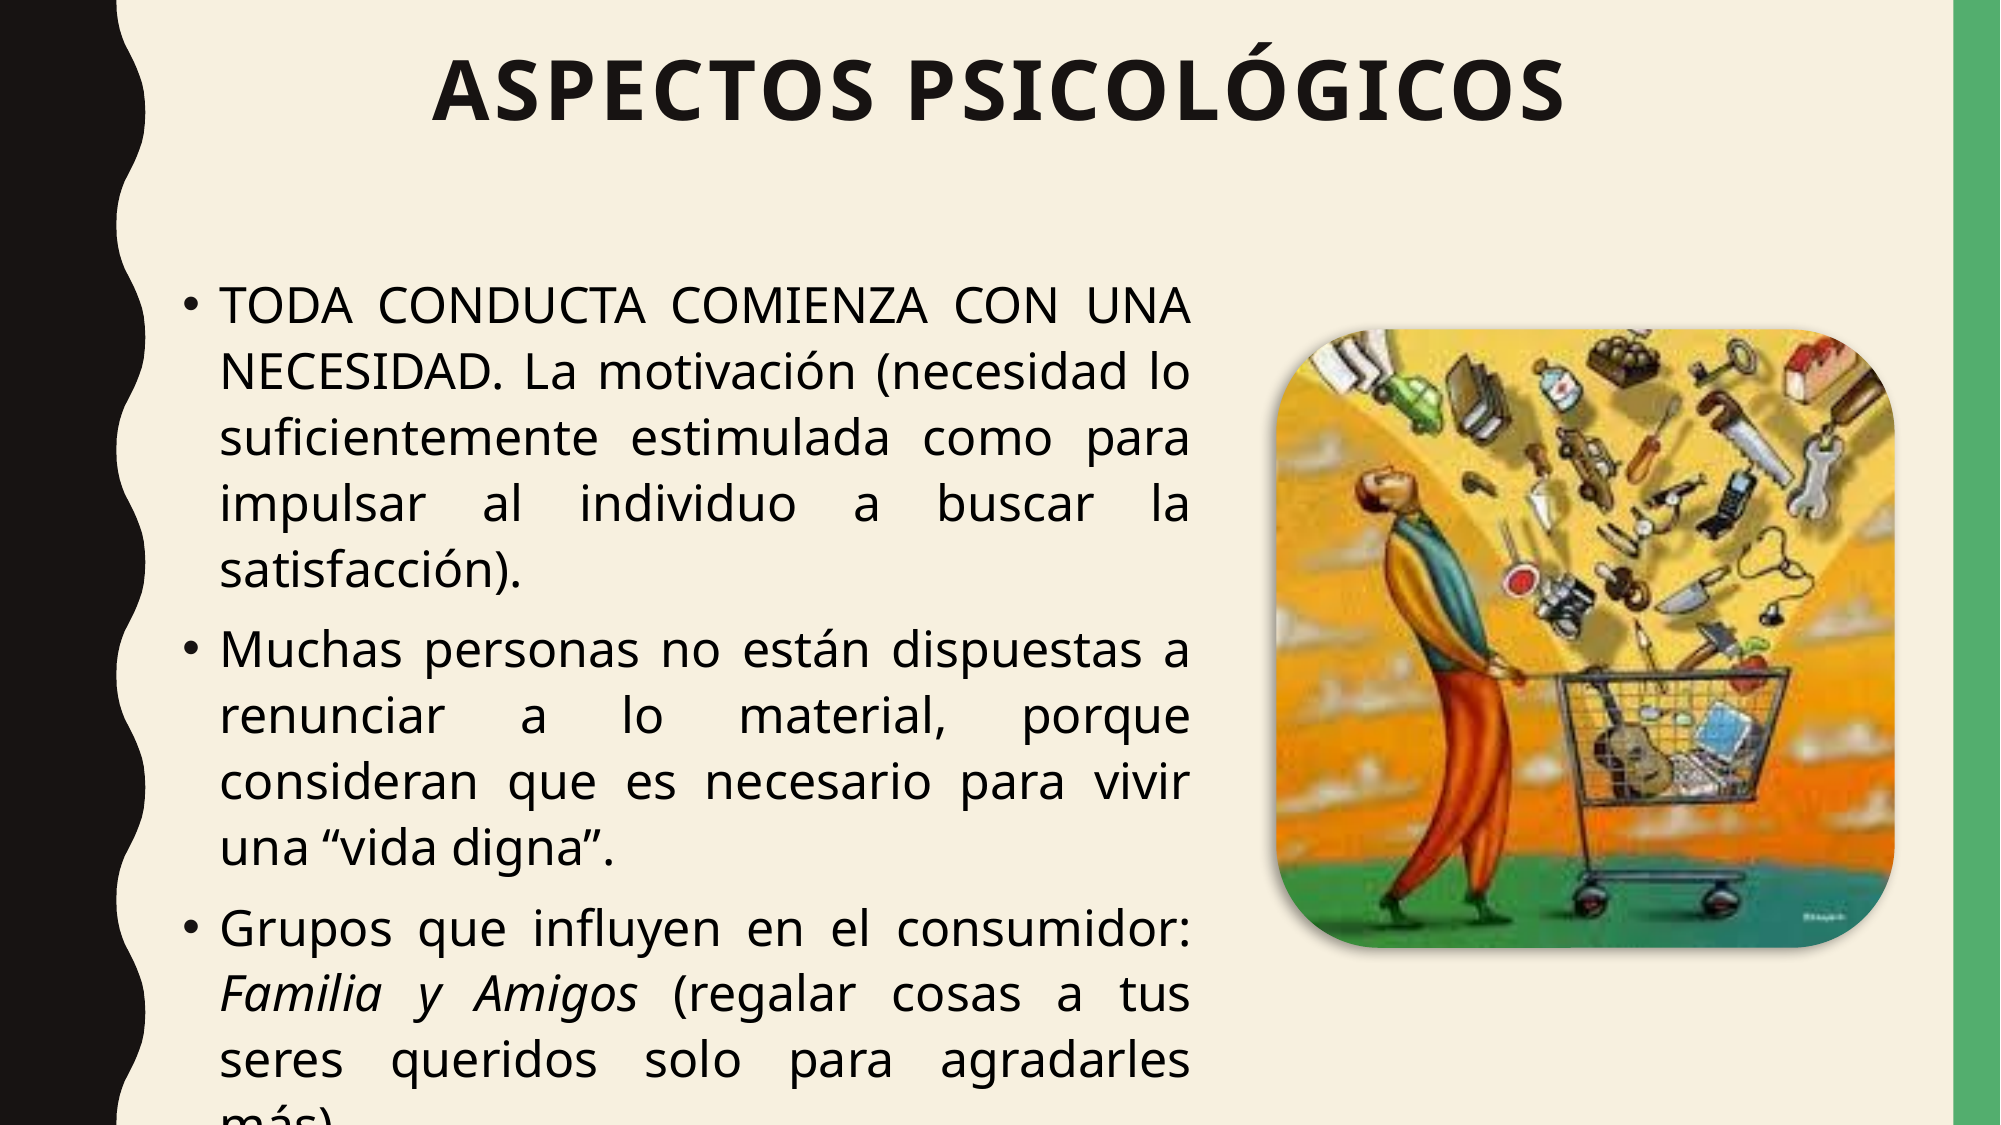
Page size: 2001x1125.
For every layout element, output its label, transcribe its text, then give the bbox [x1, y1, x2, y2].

picture [1276, 329, 1895, 948]
text_box ASPECTOS psicológicos [70, 40, 1930, 387]
text_box TODA CONDUCTA COMIENZA CON UNA NECESIDAD. La motivación (necesidad lo suficientemente estimulada como para impulsar al individuo a buscar la satisfacción). Muchas personas no están dispuestas a renunciar a lo material, porque consideran que es necesario para vivir una “vida digna”. Grupos que influyen en el consumidor: Familia y Amigos (regalar cosas a tus seres queridos solo para agradarles más). [167, 259, 1207, 1018]
